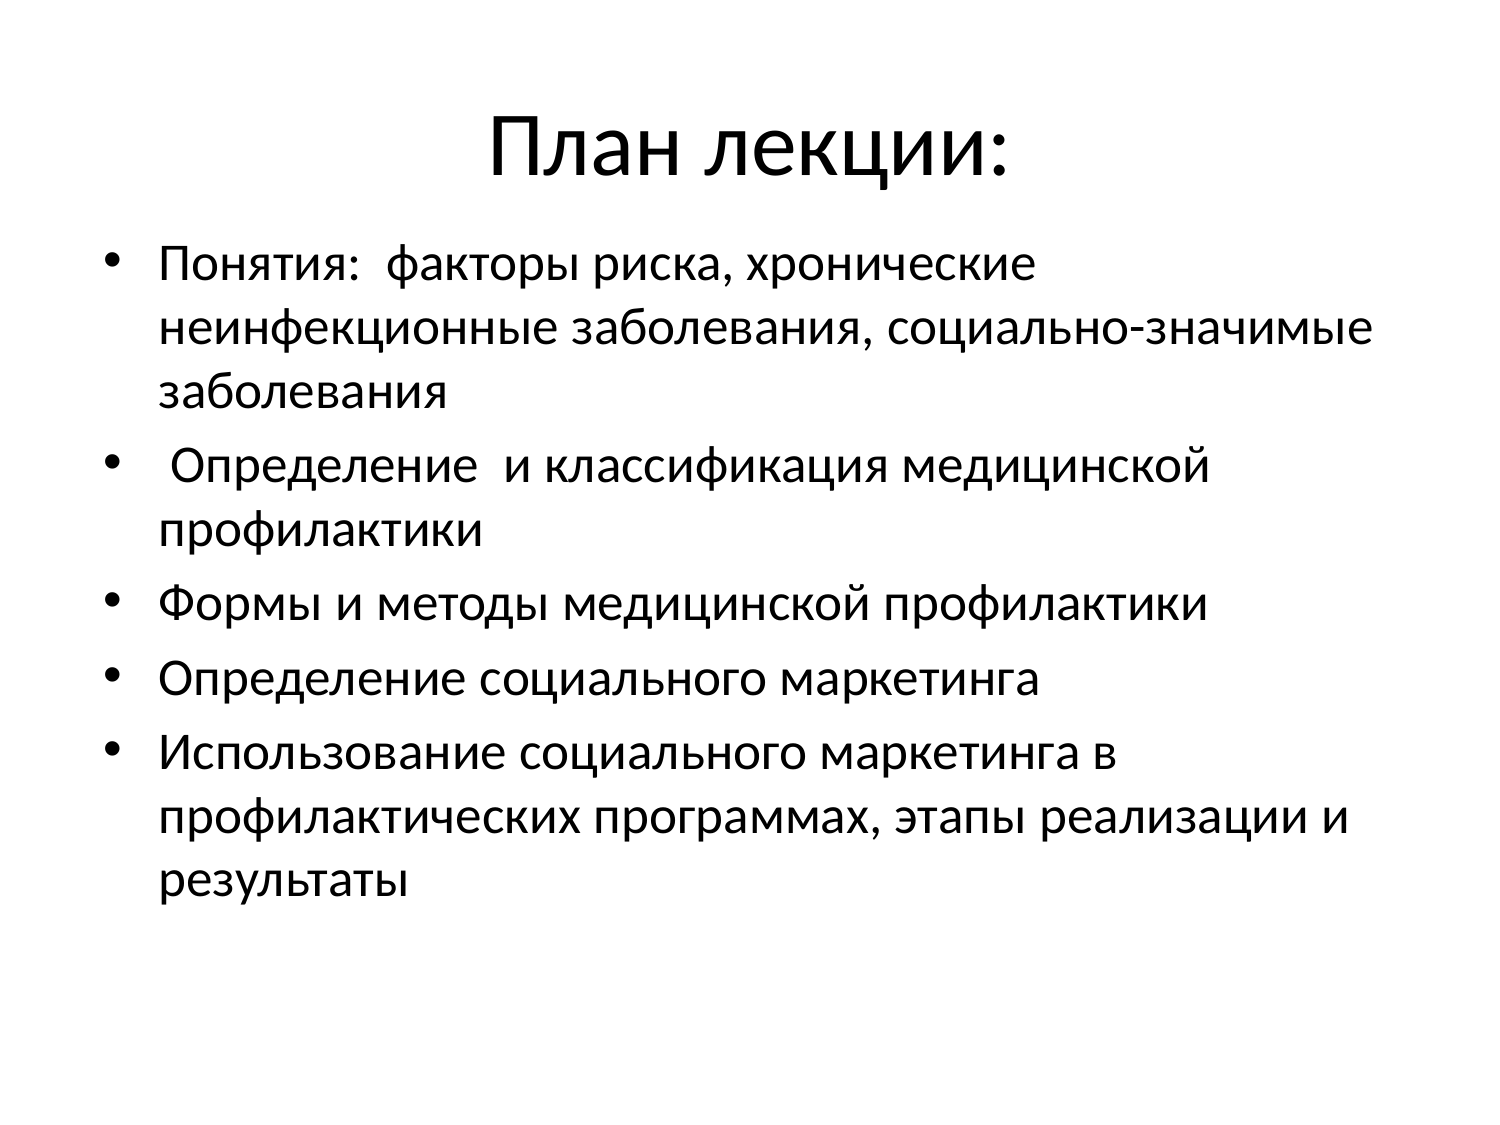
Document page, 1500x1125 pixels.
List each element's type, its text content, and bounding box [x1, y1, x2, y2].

list Понятия: факторы риска, хронические неинфекционные заболевания, социально-значимые заболевания Определение и классификация медицинской профилактики Формы и методы медицинской профилактики Определение социального маркетинга Использование социального маркетинга в профилактических программах, этапы реализации и результаты [88, 219, 1414, 920]
title План лекции: [75, 45, 1425, 233]
